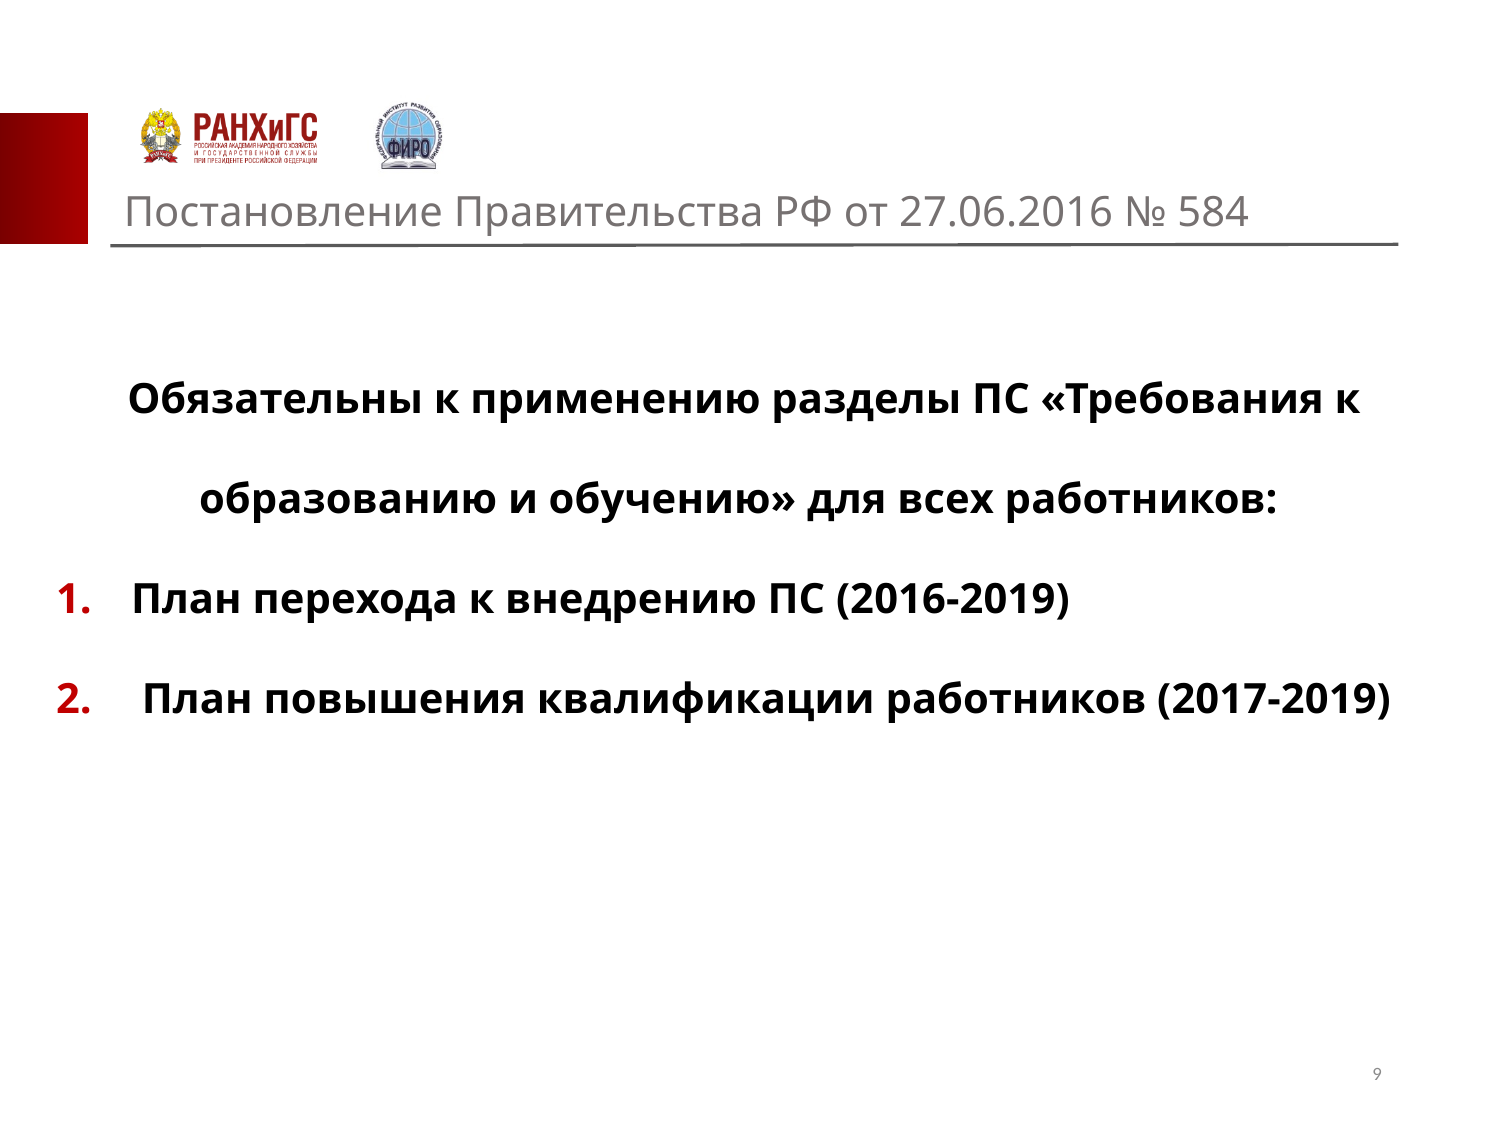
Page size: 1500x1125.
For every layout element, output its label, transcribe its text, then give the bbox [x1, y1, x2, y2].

slide_number 9 [1059, 1042, 1397, 1103]
picture [367, 95, 451, 177]
text_box Обязательны к применению разделы ПС «Требования к образованию и обучению» для всех работников: План перехода к внедрению ПС (2016-2019) План повышения квалификации работников (2017-2019) [41, 314, 1447, 730]
text_box Постановление Правительства РФ от 27.06.2016 № 584 [109, 177, 1494, 242]
picture [140, 108, 317, 164]
text_box [0, 113, 88, 244]
